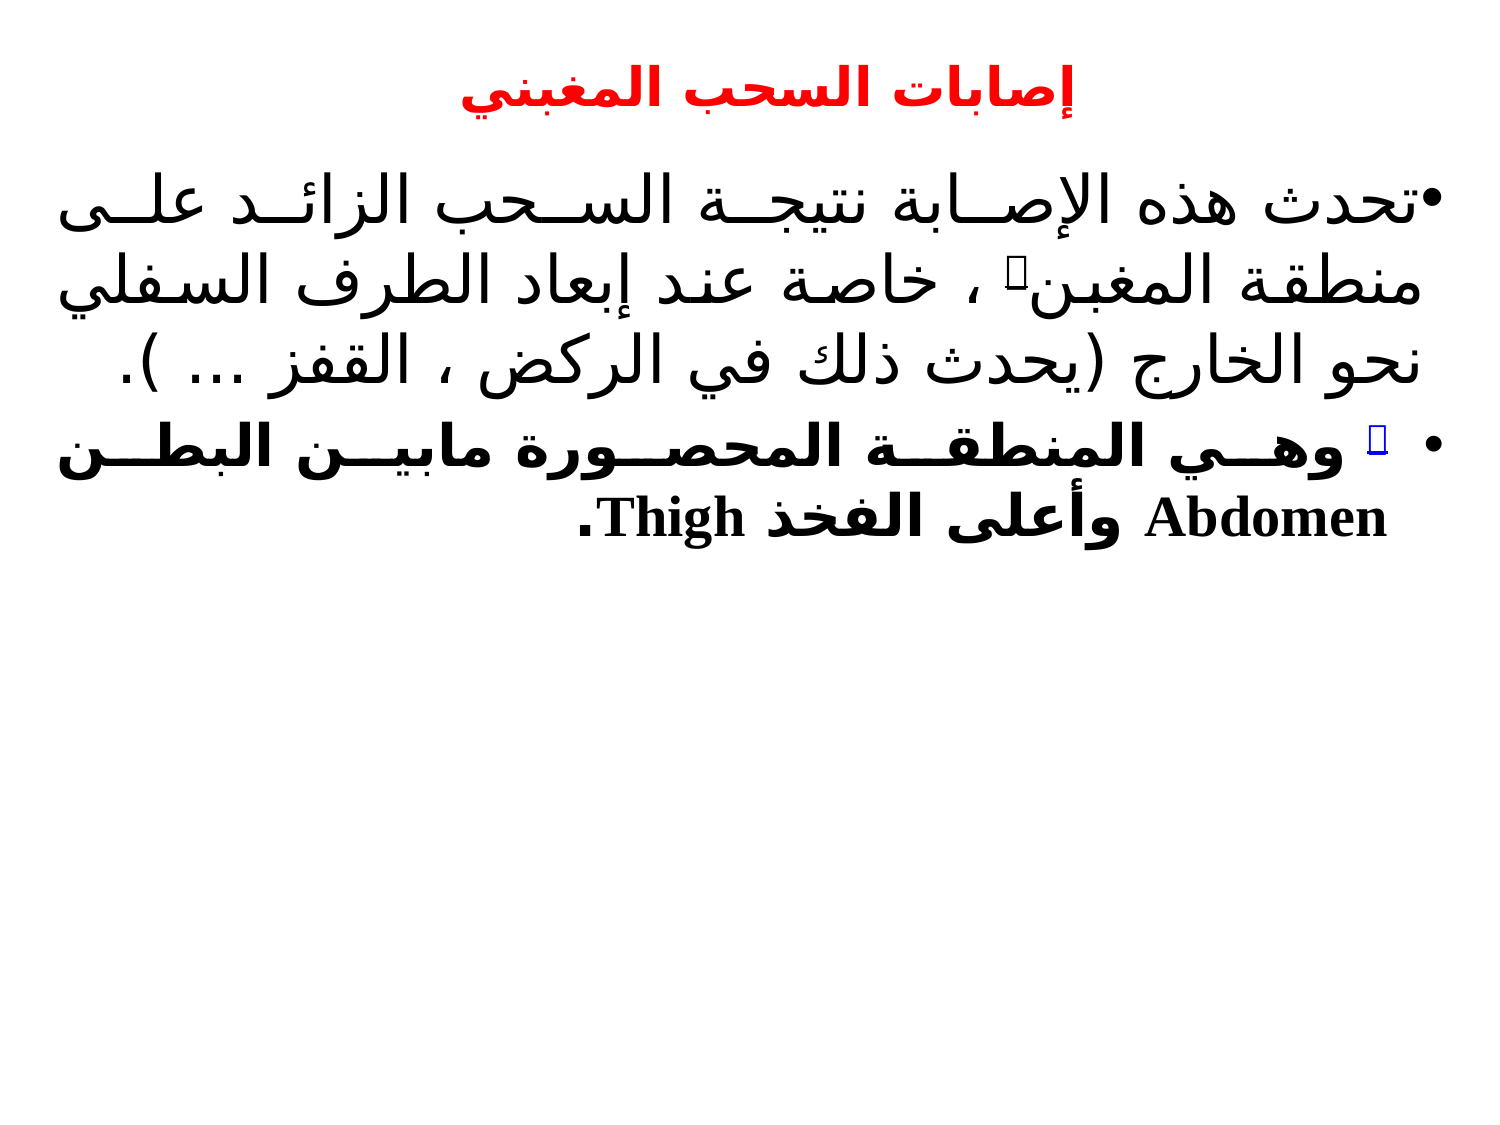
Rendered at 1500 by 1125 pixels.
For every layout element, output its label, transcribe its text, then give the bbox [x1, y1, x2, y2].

title إصابات السحب المغبني [75, 45, 1425, 126]
list تحدث هذه الإصابة نتيجة السحب الزائد على منطقة المغبن ، خاصة عند إبعاد الطرف السفلي نحو الخارج (يحدث ذلك في الركض ، القفز ... ).  وهي المنطقة المحصورة مابين البطن Abdomen وأعلى الفخذ Thigh. [41, 148, 1459, 1094]
